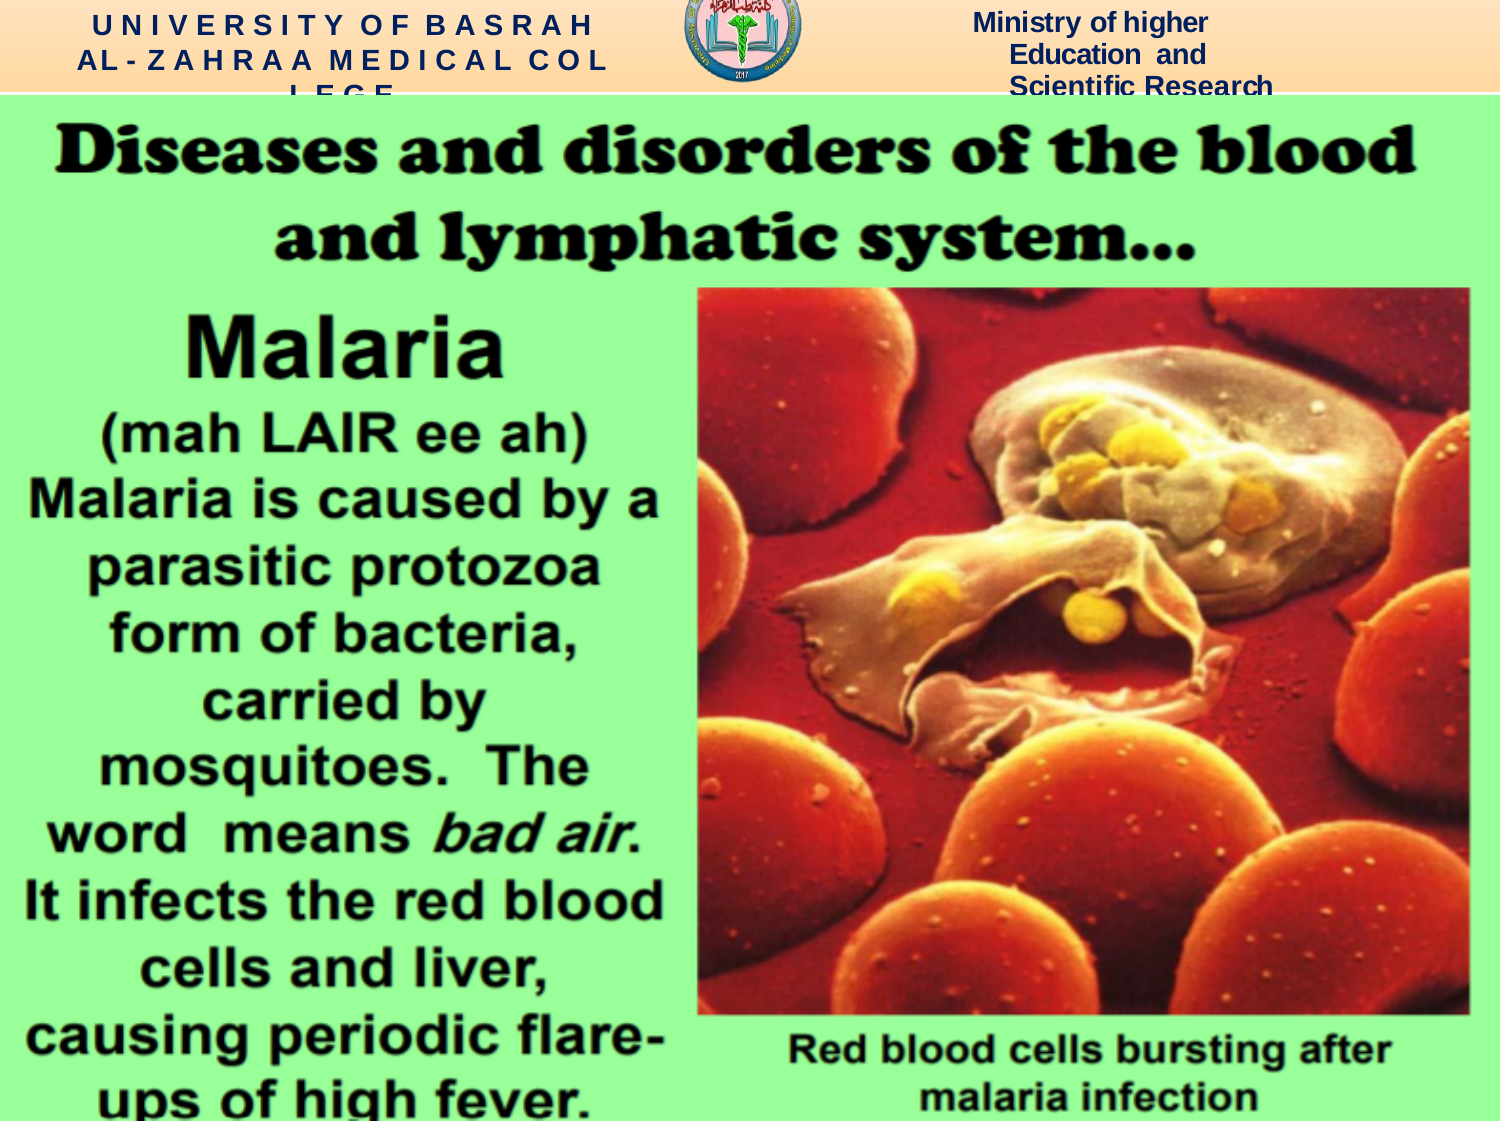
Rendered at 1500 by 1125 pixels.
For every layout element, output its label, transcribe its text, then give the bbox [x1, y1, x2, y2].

text_box U N I V E R S I T Y O F B A S R A H AL - Z A H R A A M E D I C A L C O L L E G E [74, 4, 609, 93]
picture [682, 0, 802, 85]
text_box [0, 0, 683, 92]
text_box Ministry of higher Education and Scientific Research [970, 1, 1342, 93]
text_box [801, 0, 1500, 92]
picture [0, 95, 1500, 1121]
